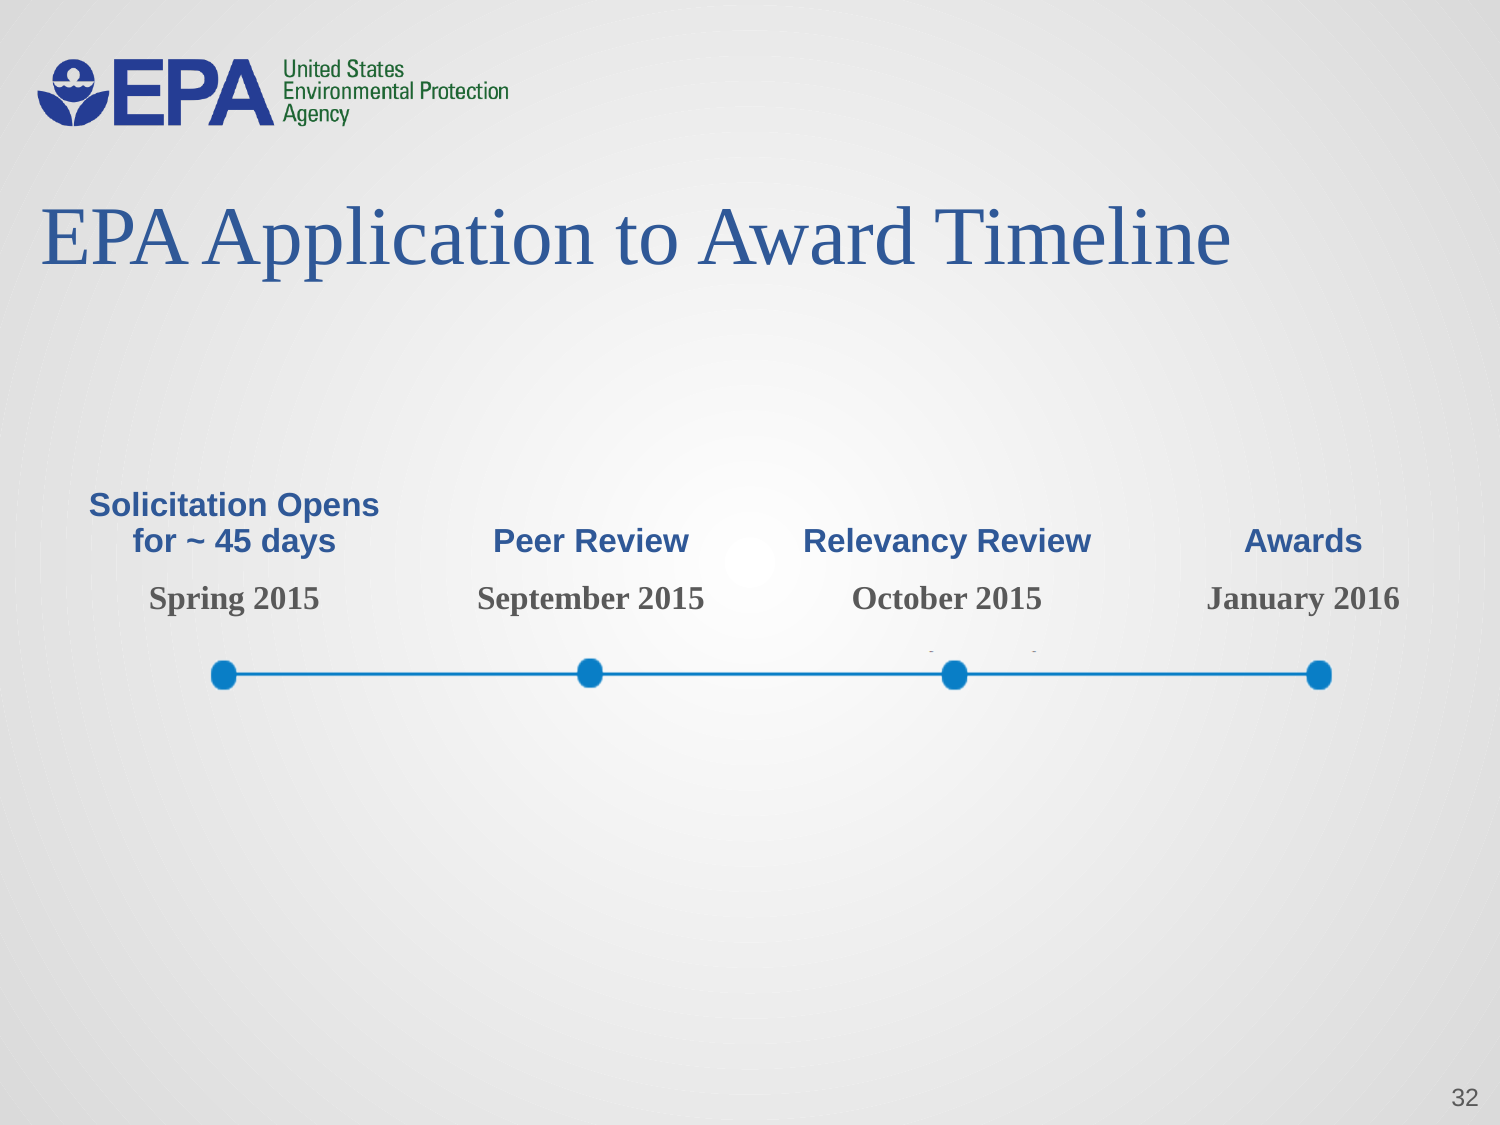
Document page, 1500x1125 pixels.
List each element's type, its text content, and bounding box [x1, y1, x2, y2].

table_cell January 2016 [1125, 568, 1482, 628]
table_header Relevancy Review [769, 478, 1125, 568]
table_header Peer Review [413, 478, 769, 568]
picture [186, 651, 1360, 707]
title EPA Application to Award Timeline [25, 185, 1304, 322]
slide_number 32 [1394, 1059, 1487, 1120]
picture [14, 14, 575, 169]
table_header Solicitation Opens for ~ 45 days [57, 478, 413, 568]
table_cell September 2015 [413, 568, 769, 628]
table_cell Spring 2015 [57, 568, 413, 628]
table_cell October 2015 [769, 568, 1125, 628]
table_header Awards [1125, 478, 1482, 568]
